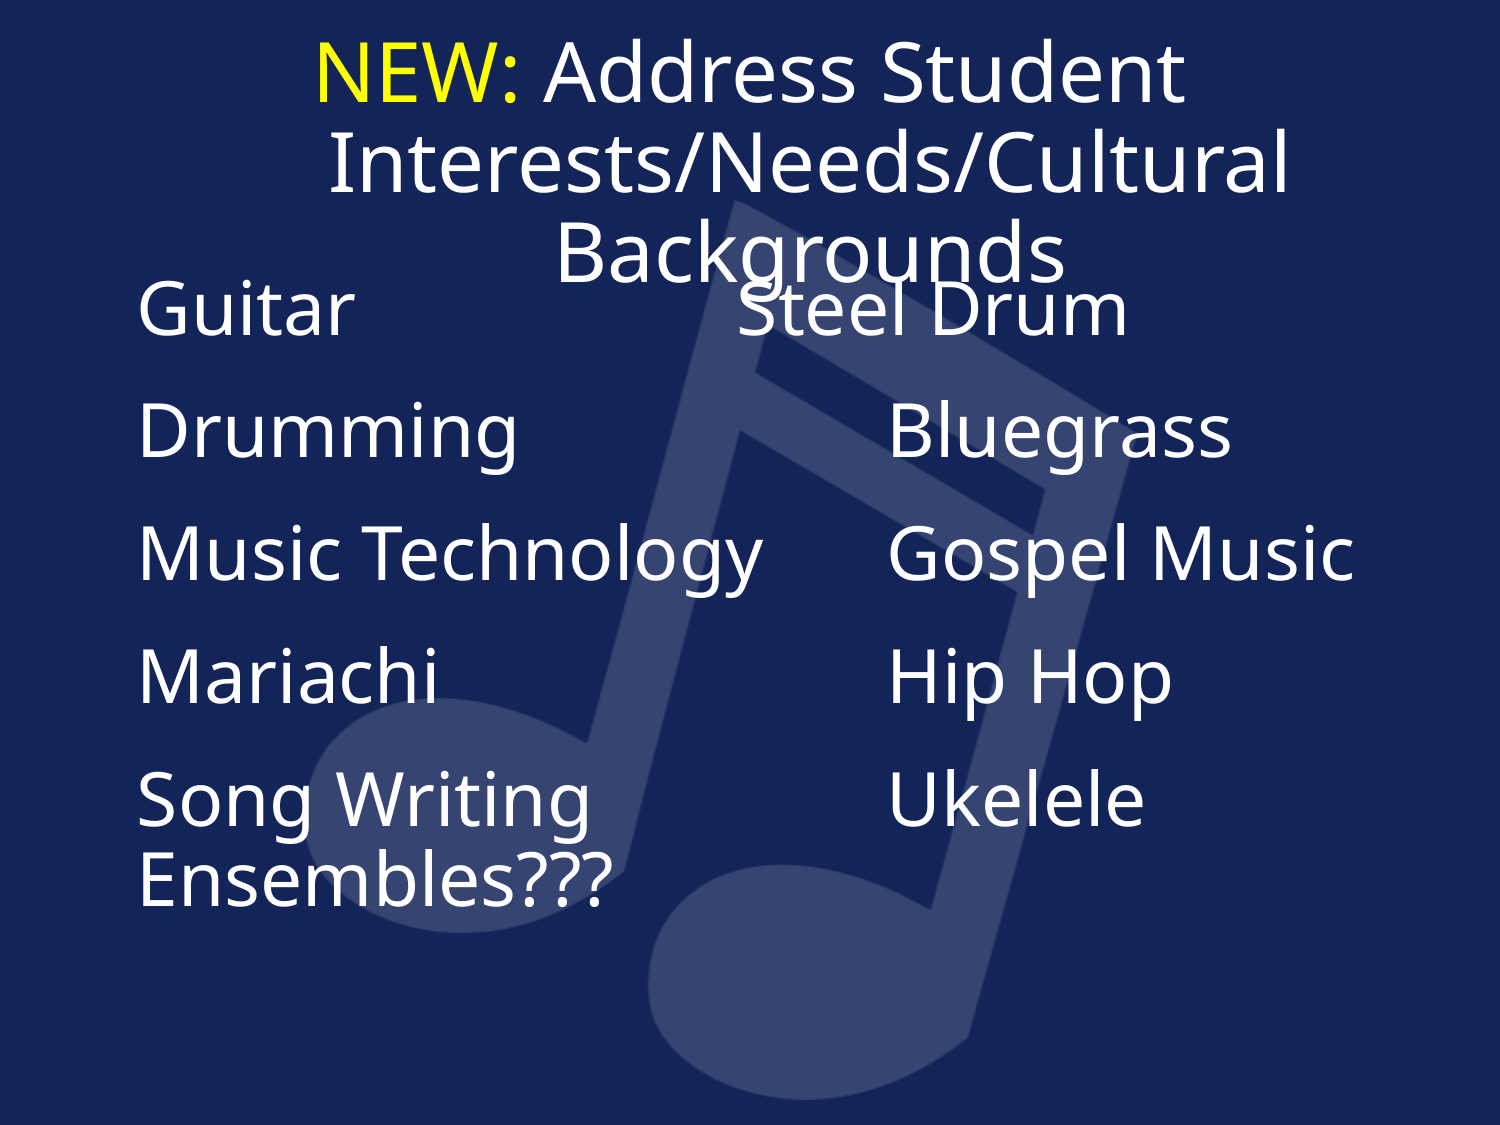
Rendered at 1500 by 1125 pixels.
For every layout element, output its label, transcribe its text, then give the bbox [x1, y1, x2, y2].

text_box NEW: Address Student Interests/Needs/Cultural Backgrounds [0, 22, 1500, 263]
text_box Guitar Steel Drum Drumming Bluegrass Music Technology Gospel Music Mariachi Hip Hop Song Writing Ukelele Ensembles??? [0, 263, 304, 914]
text_box Guitar Steel Drum Drumming Bluegrass Music Technology Gospel Music Mariachi Hip Hop Song Writing Ukelele Ensembles??? [1138, 263, 1500, 914]
picture [304, 200, 1138, 1100]
